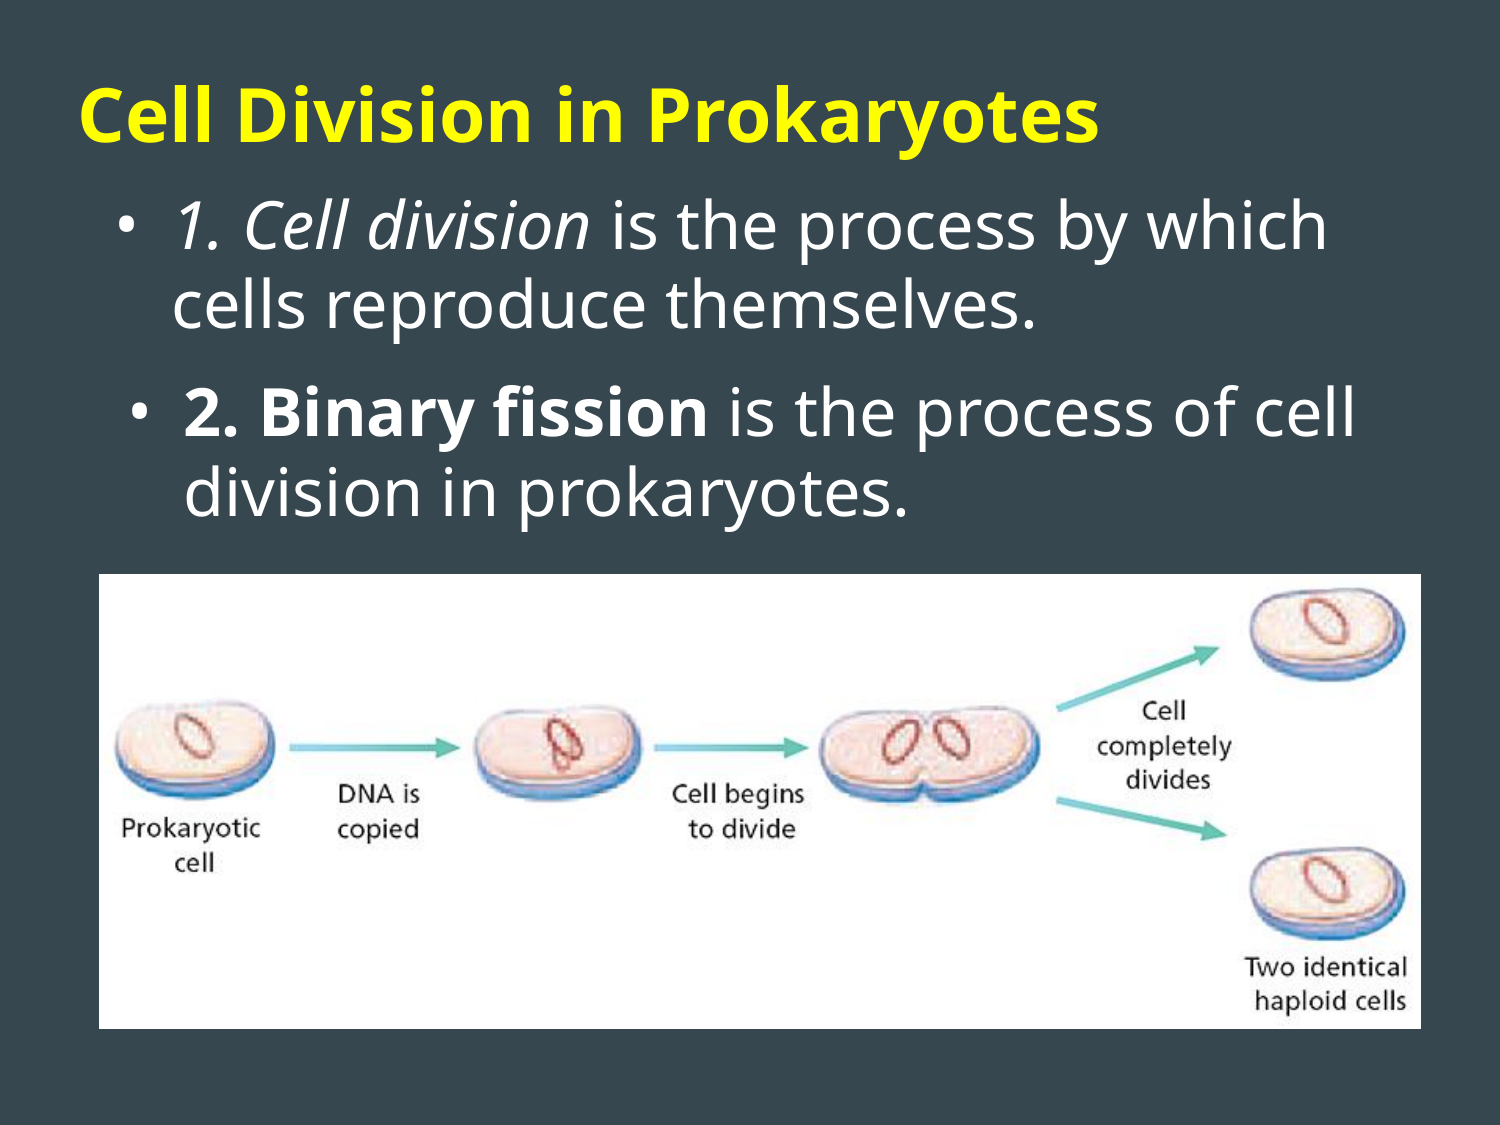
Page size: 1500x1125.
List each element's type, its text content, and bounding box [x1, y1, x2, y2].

text_box 2. Binary fission is the process of cell division in prokaryotes. [112, 362, 1388, 525]
text_box Cell Division in Prokaryotes [62, 62, 1325, 163]
text_box 1. Cell division is the process by which cells reproduce themselves. [99, 174, 1375, 574]
picture [99, 574, 1421, 1029]
